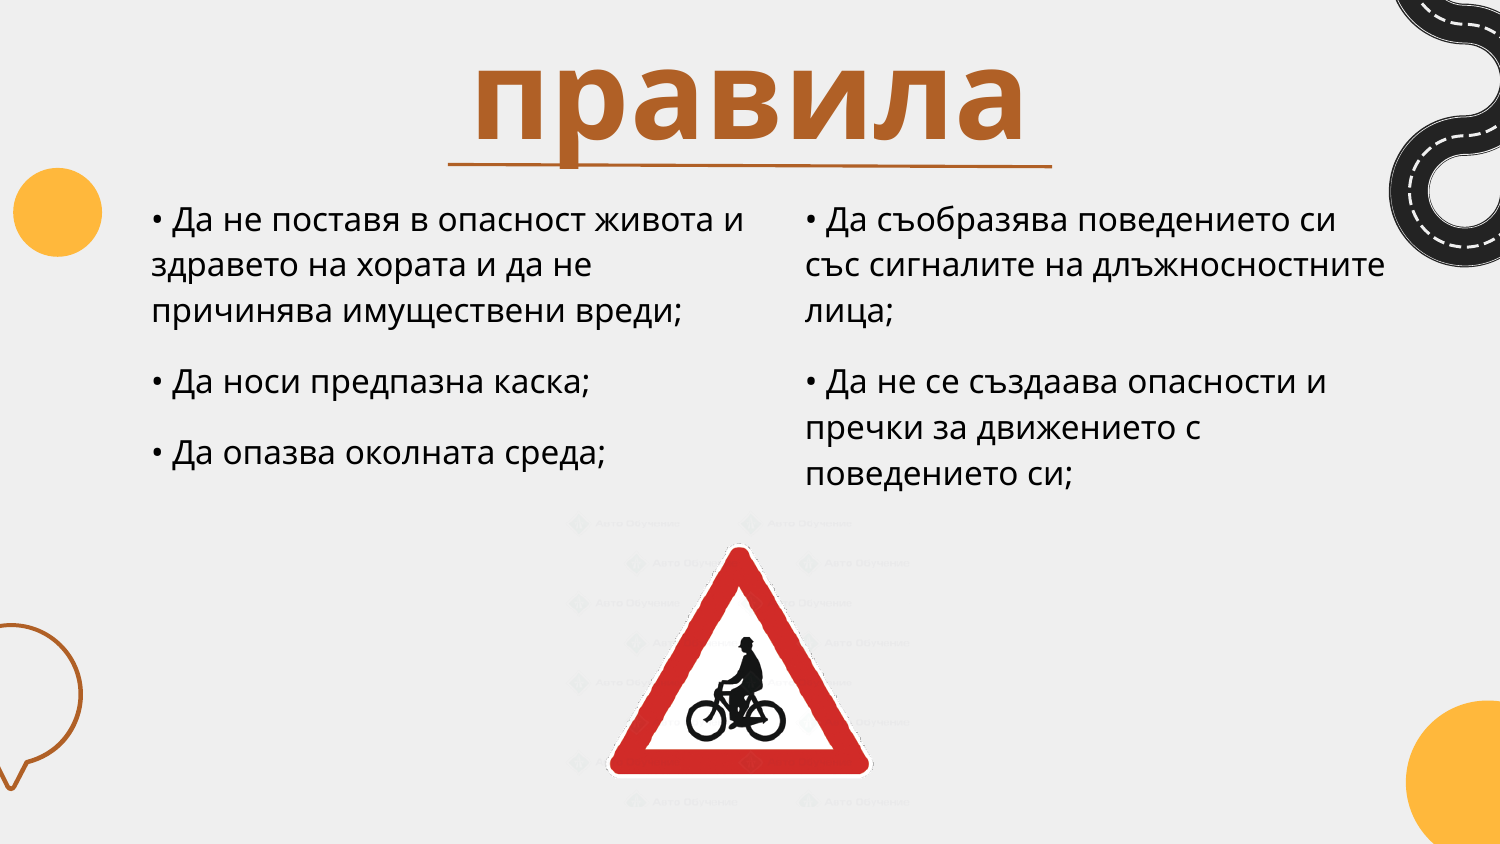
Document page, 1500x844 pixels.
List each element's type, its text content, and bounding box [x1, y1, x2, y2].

picture [565, 510, 910, 807]
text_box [1388, 0, 1500, 457]
subtitle • Да съобразява поведението си със сигналите на длъжносностните лица; • Да не се създаава опасности и пречки за движението с поведението си; [789, 176, 1383, 417]
text_box [0, 623, 83, 792]
title правила [118, 85, 1382, 180]
subtitle • Да не поставя в опасност живота и здравето на хората и да не причинява имуществени вреди; • Да носи предпазна каска; • Да опазва околната среда; [136, 176, 783, 417]
